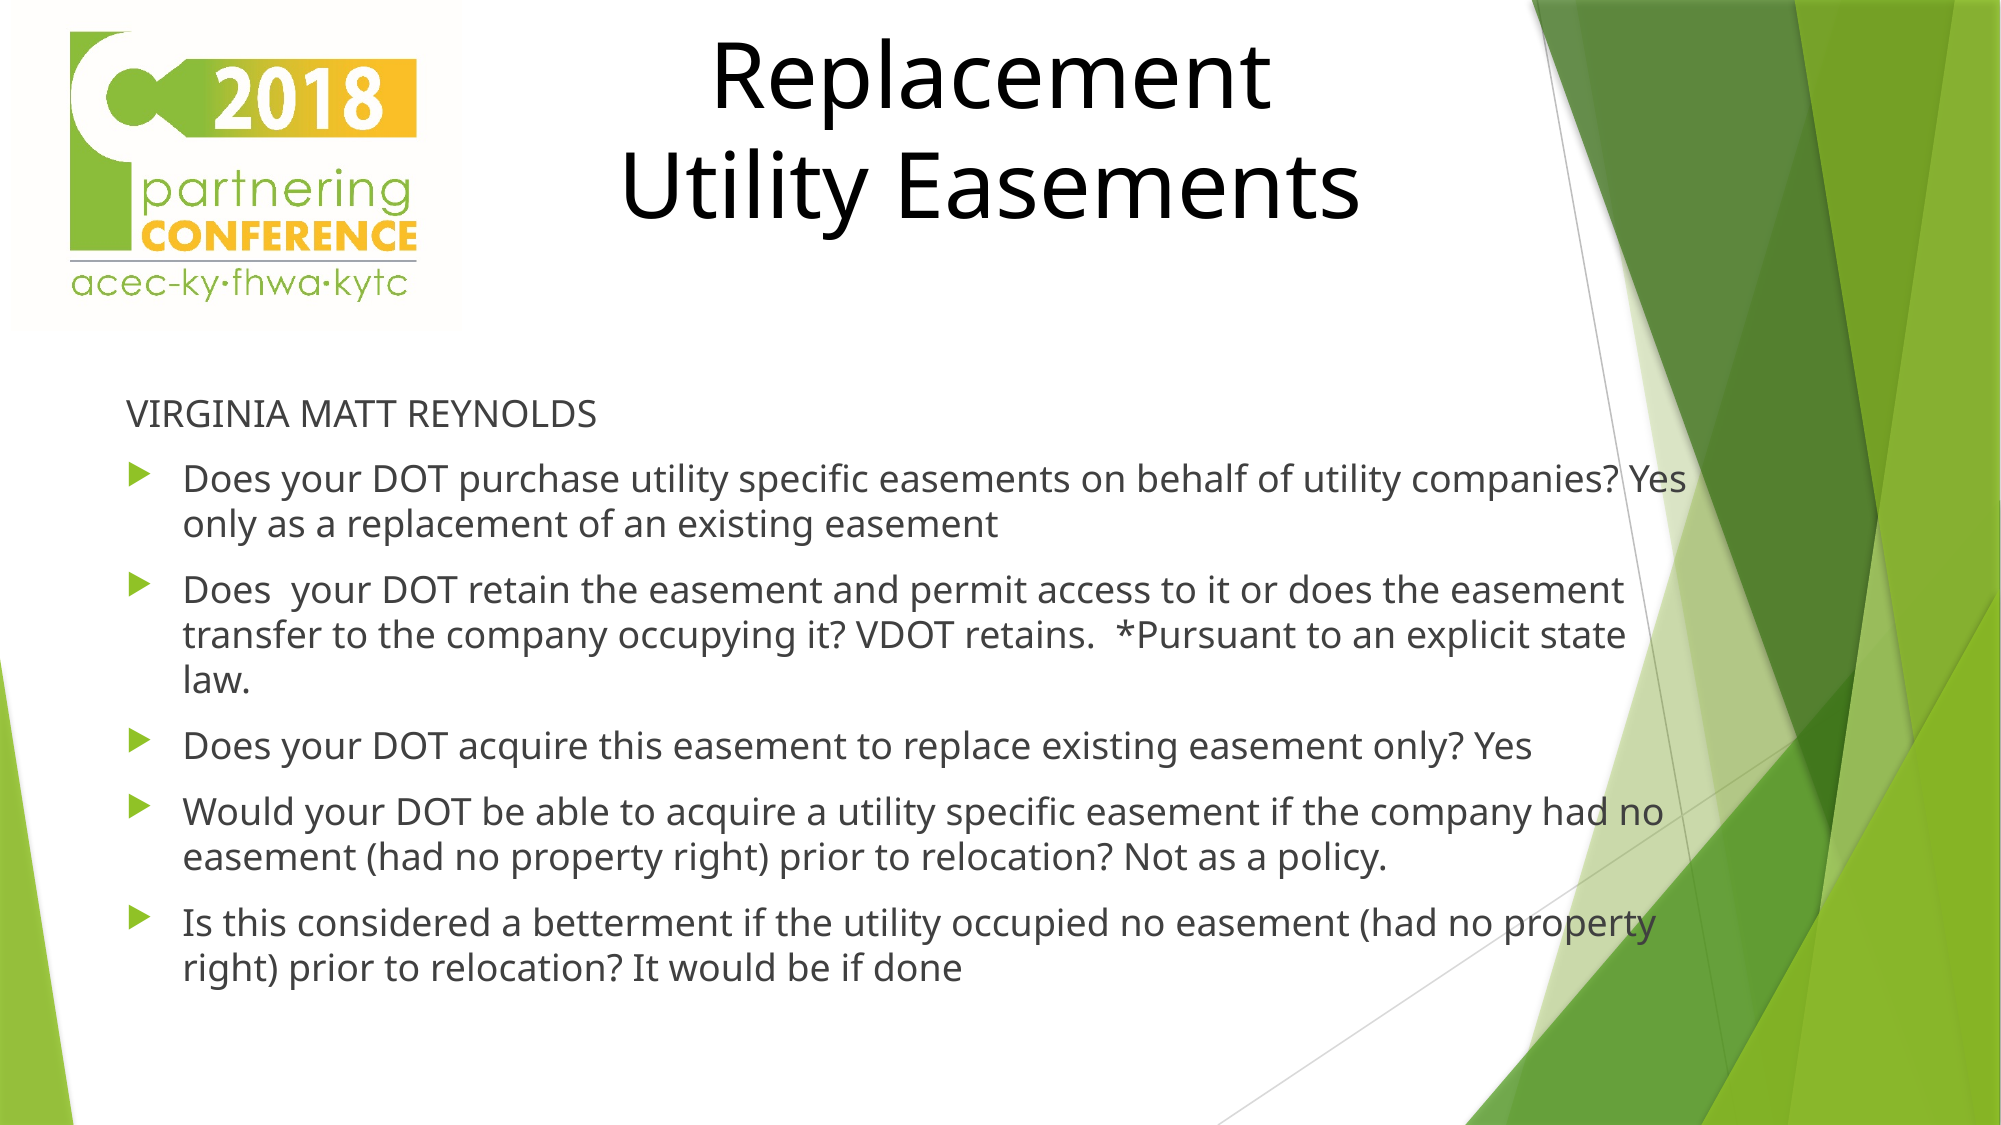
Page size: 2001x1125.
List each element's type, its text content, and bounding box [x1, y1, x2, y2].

picture [10, 0, 462, 332]
text_box Replacement Utility Easements [603, 9, 1379, 245]
list VIRGINIA MATT REYNOLDS Does your DOT purchase utility specific easements on behalf of utility companies? Yes only as a replacement of an existing easement Does your DOT retain the easement and permit access to it or does the easement transfer to the company occupying it? VDOT retains. *Pursuant to an explicit state law. Does your DOT acquire this easement to replace existing easement only? Yes Would your DOT be able to acquire a utility specific easement if the company had no easement (had no property right) prior to relocation? Not as a policy. Is this considered a betterment if the utility occupied no easement (had no property right) prior to relocation? It would be if done [111, 382, 1712, 1047]
